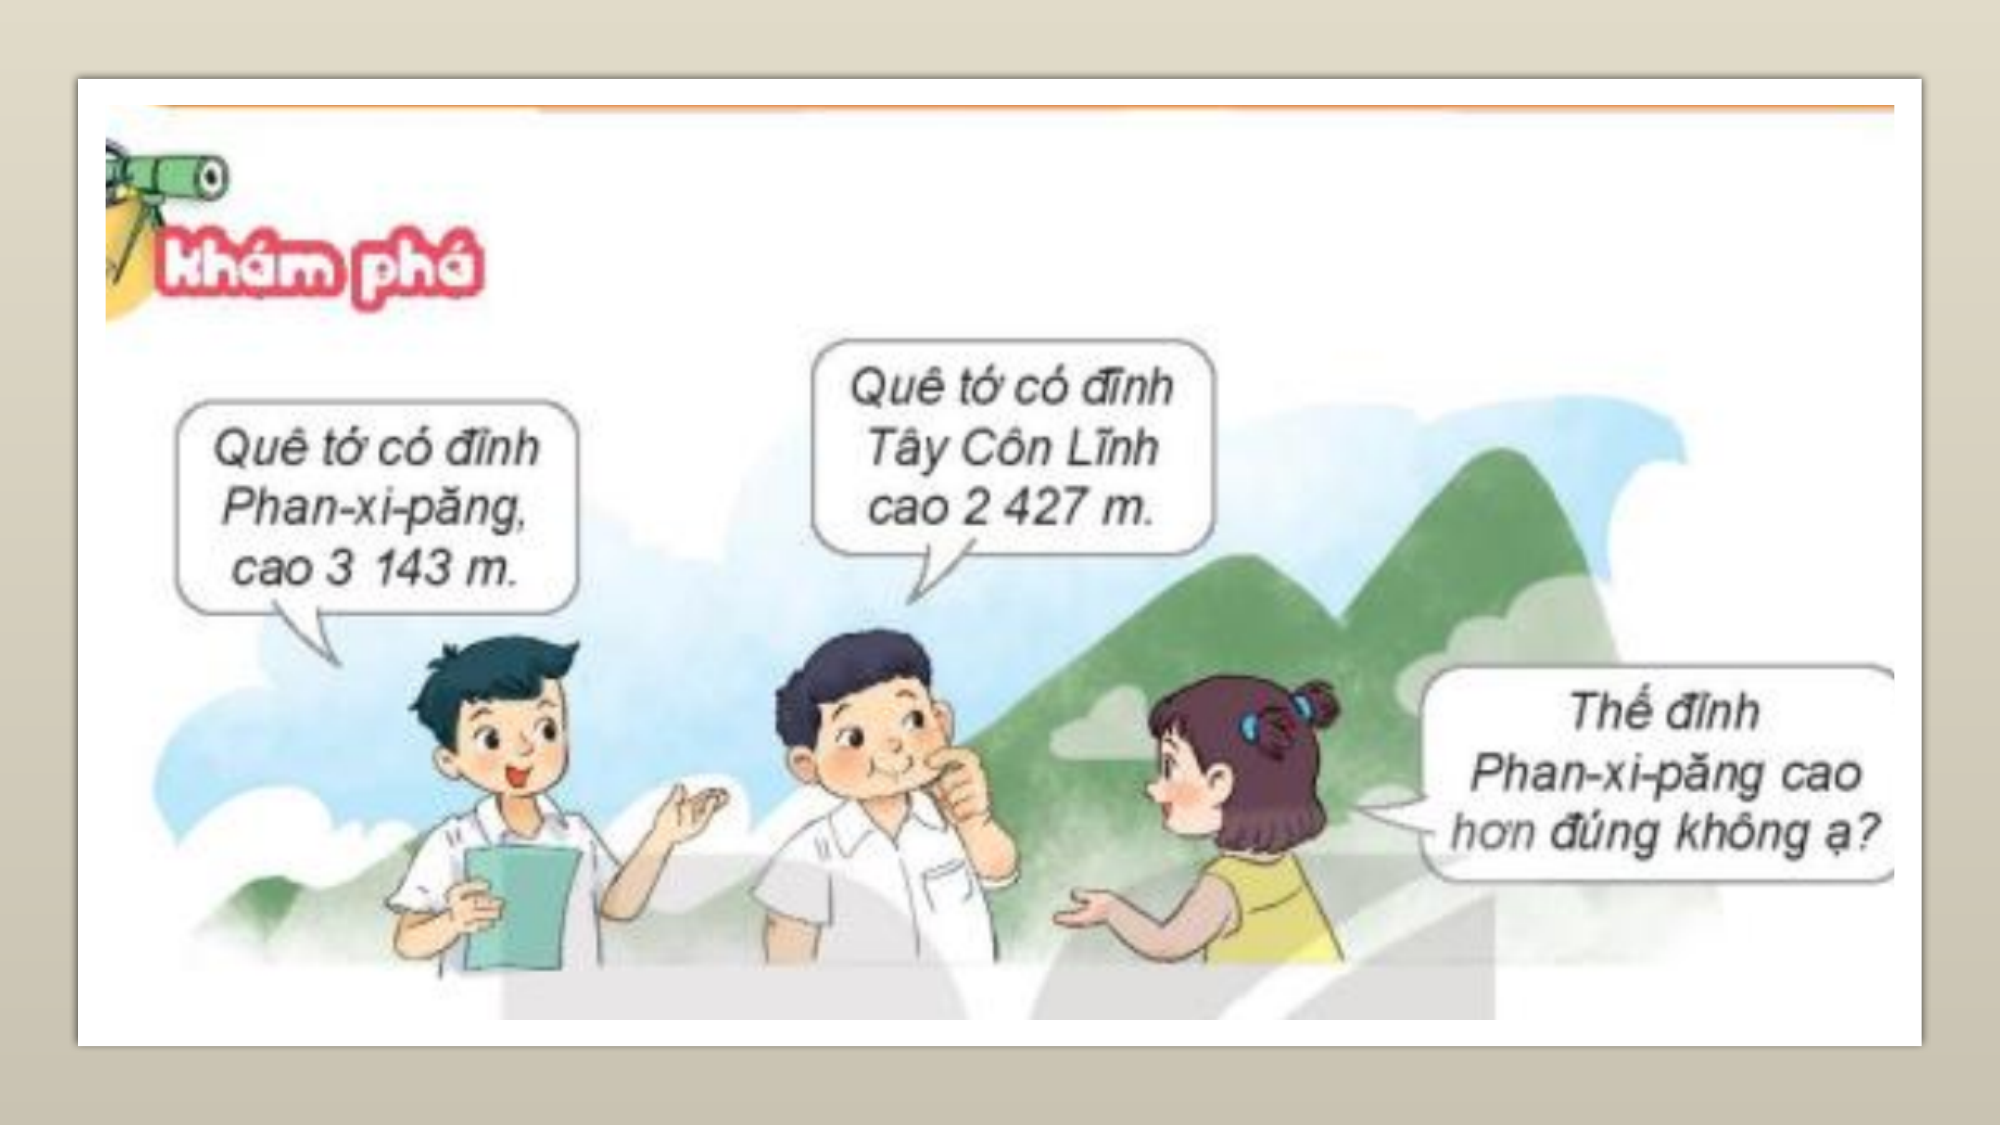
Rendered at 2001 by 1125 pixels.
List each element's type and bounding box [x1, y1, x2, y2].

text_box [0, 0, 2000, 1125]
text_box [78, 78, 1922, 1047]
picture [105, 105, 1895, 1020]
